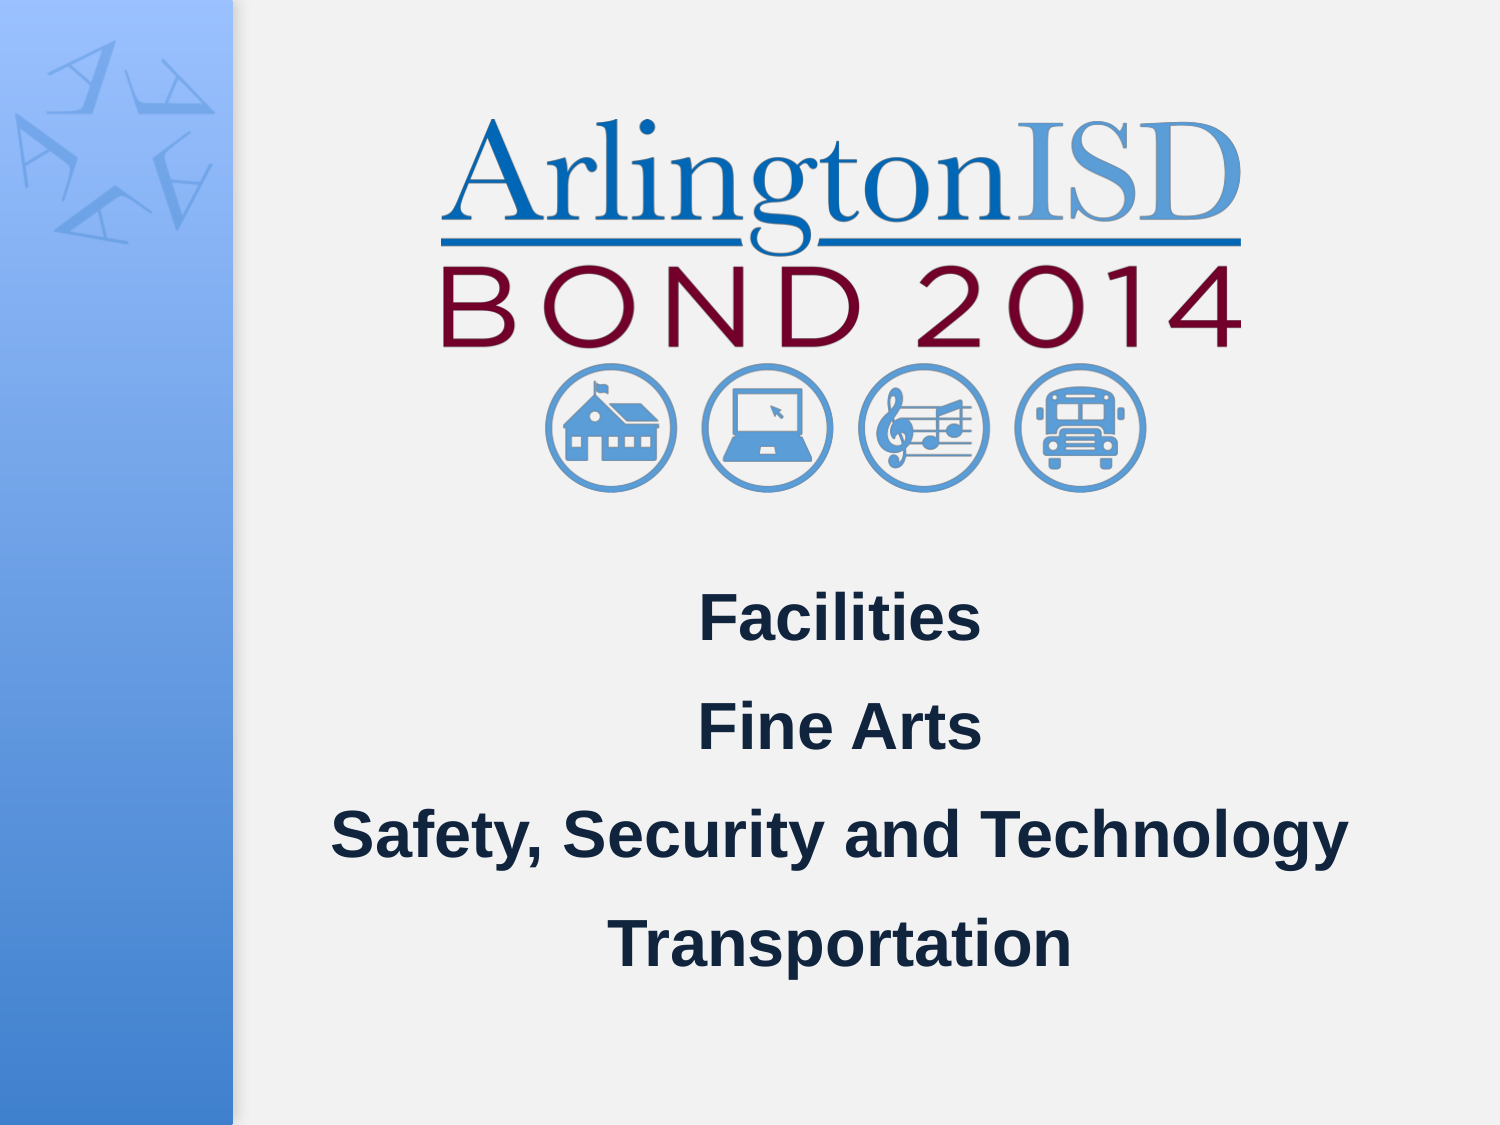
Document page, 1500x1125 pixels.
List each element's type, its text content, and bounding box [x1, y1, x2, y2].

text_box Facilities Fine Arts Safety, Security and Technology Transportation [267, 550, 1414, 1098]
picture [440, 119, 1241, 493]
